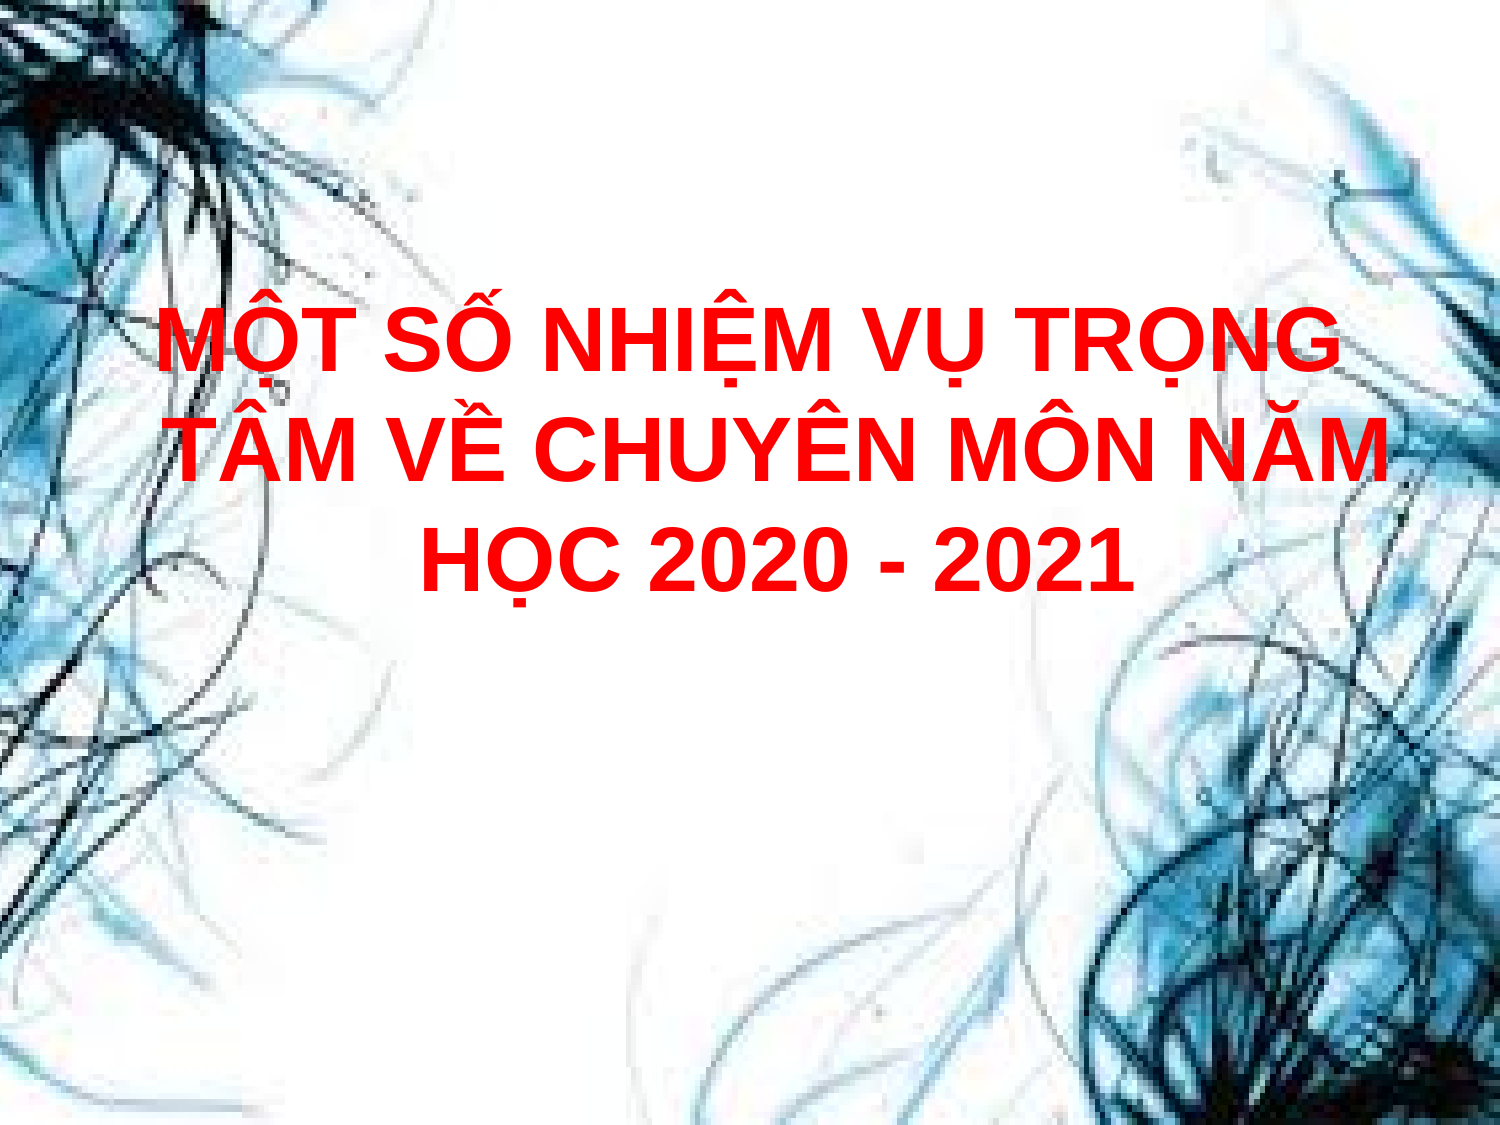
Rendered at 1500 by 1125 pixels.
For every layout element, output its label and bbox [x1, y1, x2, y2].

list [0, 0, 1500, 1125]
